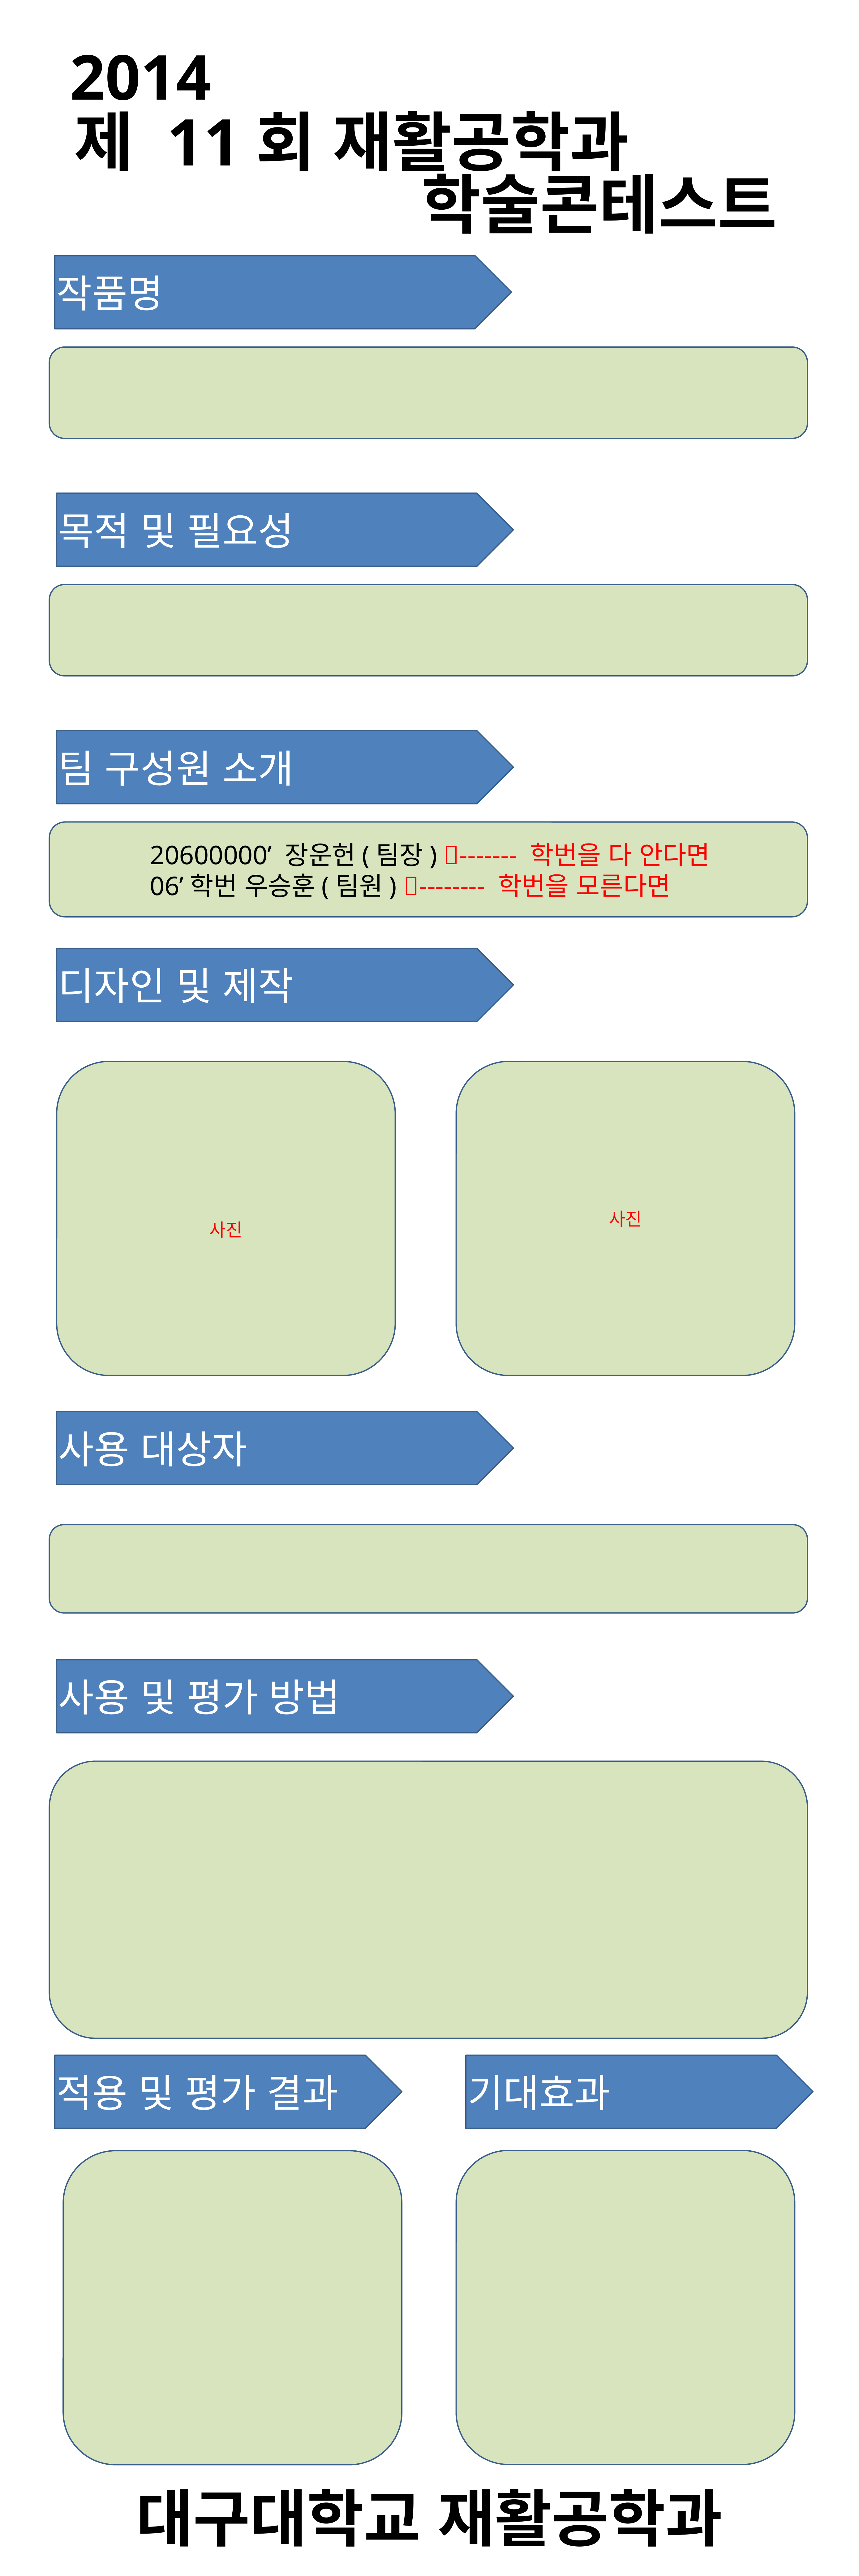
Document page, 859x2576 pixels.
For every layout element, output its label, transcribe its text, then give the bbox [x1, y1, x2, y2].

text_box 팀 구성원 소개 [56, 730, 514, 805]
text_box [49, 346, 808, 439]
text_box 20600000’ 장운헌(팀장) ------- 학번을 다 안다면 06’학번 우승훈(팀원) -------- 학번을 모른다면 [49, 821, 808, 918]
text_box 사용 대상자 [56, 1411, 514, 1485]
text_box [62, 2150, 403, 2466]
text_box 대구대학교 재활공학과 [0, 2477, 859, 2556]
text_box 사진 [455, 1061, 796, 1376]
text_box 사진 [56, 1061, 396, 1376]
text_box [49, 1760, 808, 2039]
text_box 사용 및 평가 방법 [56, 1659, 514, 1734]
text_box 제 11회 재활공학과 학술콘테스트 [0, 99, 859, 243]
text_box 디자인 및 제작 [56, 947, 514, 1022]
text_box 작품명 [54, 255, 512, 330]
text_box 2014 [50, 22, 277, 99]
text_box [49, 584, 808, 677]
text_box [49, 1524, 808, 1614]
text_box 적용 및 평가 결과 [54, 2054, 403, 2129]
text_box 기대효과 [465, 2054, 814, 2129]
text_box 목적 및 필요성 [56, 492, 514, 567]
text_box [455, 2150, 796, 2465]
